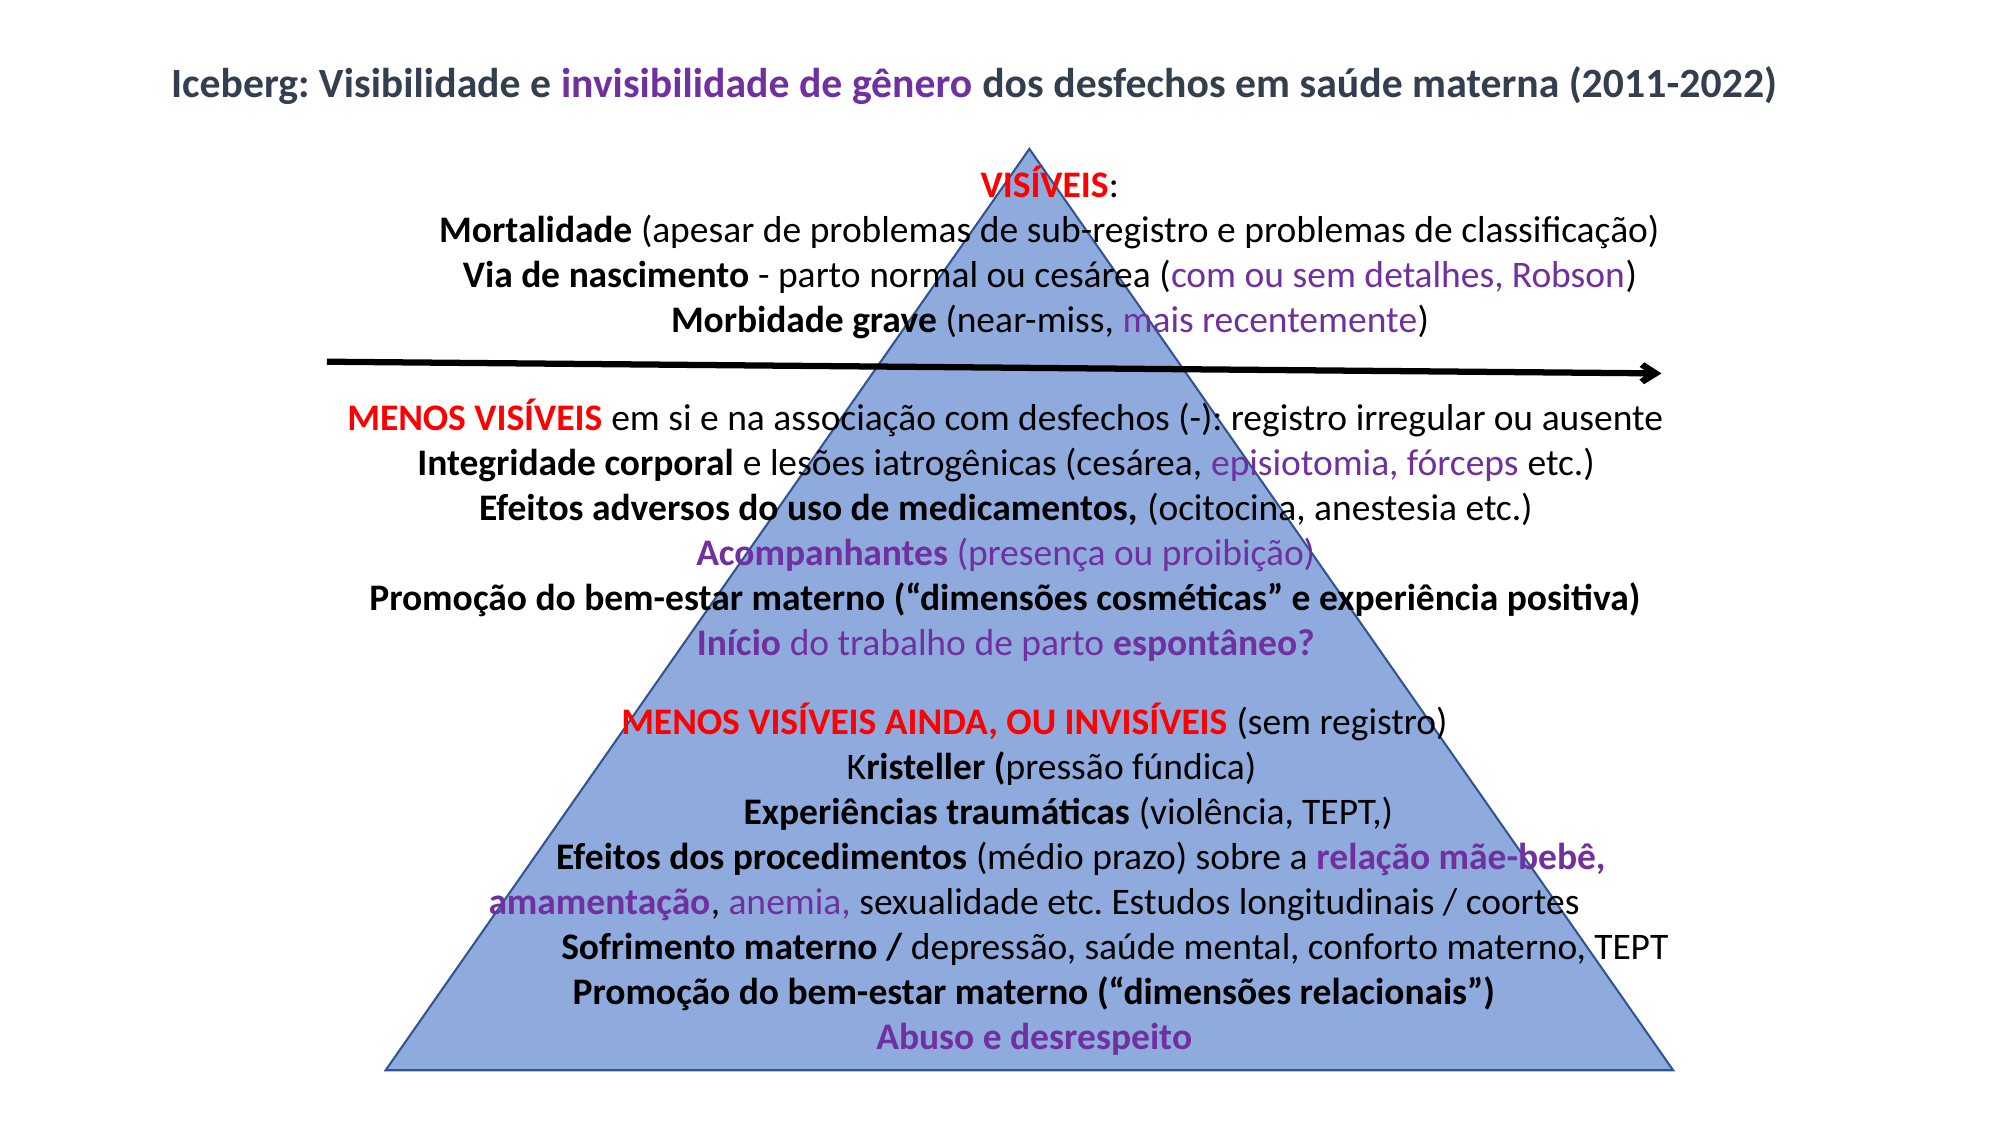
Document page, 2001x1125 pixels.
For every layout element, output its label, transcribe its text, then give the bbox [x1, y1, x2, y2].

text_box VISÍVEIS: Mortalidade (apesar de problemas de sub-registro e problemas de classificação) Via de nascimento - parto normal ou cesárea (com ou sem detalhes, Robson) Morbidade grave (near-miss, mais recentemente) [406, 152, 1694, 385]
text_box Iceberg: Visibilidade e invisibilidade de gênero dos desfechos em saúde materna (2011-2022) [156, 48, 1793, 114]
text_box MENOS VISÍVEIS AINDA, OU INVISÍVEIS (sem registro) Kristeller (pressão fúndica) Experiências traumáticas (violência, TEPT,) Efeitos dos procedimentos (médio prazo) sobre a relação mãe-bebê, amamentação, anemia, sexualidade etc. Estudos longitudinais / coortes Sofrimento materno / depressão, saúde mental, conforto materno, TEPT Promoção do bem-estar materno (“dimensões relacionais”) Abuso e desrespeito [336, 644, 1733, 1064]
text_box [383, 1064, 1676, 1072]
text_box [1025, 147, 1033, 152]
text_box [326, 361, 1662, 374]
text_box MENOS VISÍVEIS em si e na associação com desfechos (-): registro irregular ou ausente Integridade corporal e lesões iatrogênicas (cesárea, episiotomia, fórceps etc.) Efeitos adversos do uso de medicamentos, (ocitocina, anestesia etc.) Acompanhantes (presença ou proibição) Promoção do bem-estar materno (“dimensões cosméticas” e experiência positiva) Início do trabalho de parto espontâneo? [303, 385, 1709, 716]
